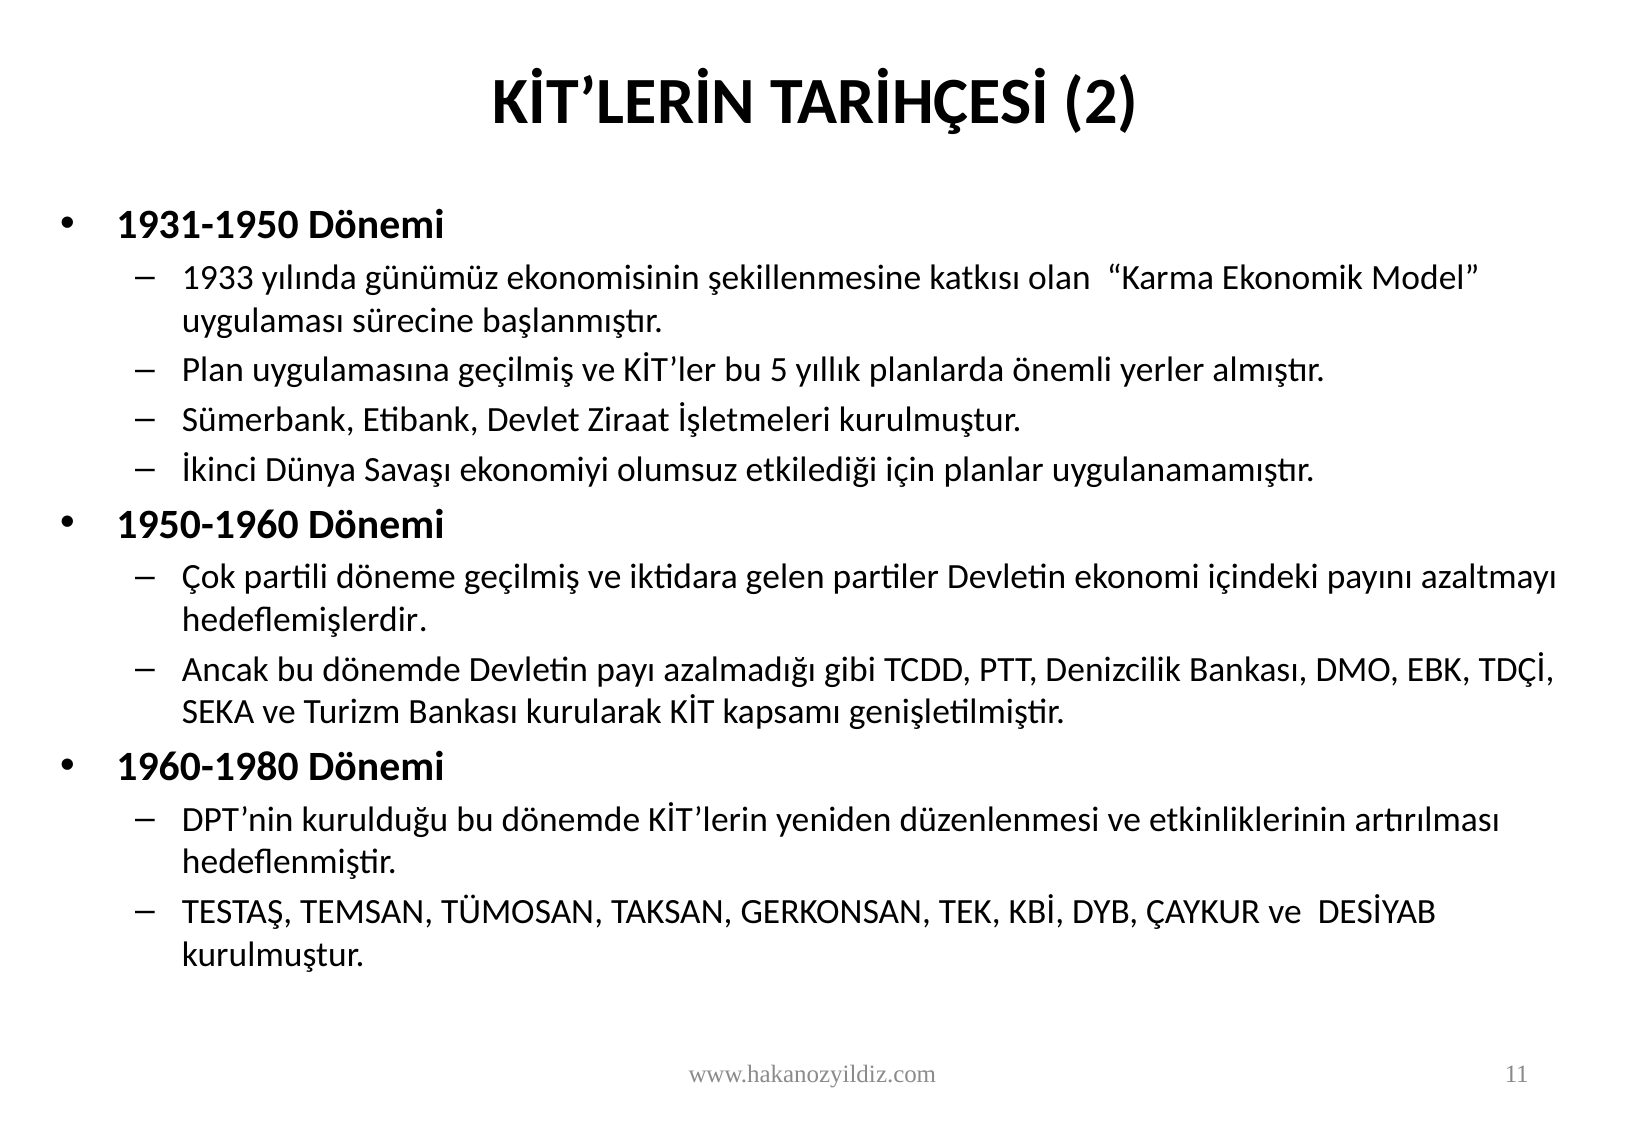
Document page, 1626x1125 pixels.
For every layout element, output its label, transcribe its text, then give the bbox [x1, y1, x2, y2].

title KİT’LERİN TARİHÇESİ (2) [62, 50, 1570, 145]
slide_number 11 [1164, 1042, 1544, 1103]
footer www.hakanozyildiz.com [555, 1042, 1070, 1103]
list 1931-1950 Dönemi 1933 yılında günümüz ekonomisinin şekillenmesine katkısı olan “Karma Ekonomik Model” uygulaması sürecine başlanmıştır. Plan uygulamasına geçilmiş ve KİT’ler bu 5 yıllık planlarda önemli yerler almıştır. Sümerbank, Etibank, Devlet Ziraat İşletmeleri kurulmuştur. İkinci Dünya Savaşı ekonomiyi olumsuz etkilediği için planlar uygulanamamıştır. 1950-1960 Dönemi Çok partili döneme geçilmiş ve iktidara gelen partiler Devletin ekonomi içindeki payını azaltmayı hedeflemişlerdir. Ancak bu dönemde Devletin payı azalmadığı gibi TCDD, PTT, Denizcilik Bankası, DMO, EBK, TDÇİ, SEKA ve Turizm Bankası kurularak KİT kapsamı genişletilmiştir. 1960-1980 Dönemi DPT’nin kurulduğu bu dönemde KİT’lerin yeniden düzenlenmesi ve etkinliklerinin artırılması hedeflenmiştir. TESTAŞ, TEMSAN, TÜMOSAN, TAKSAN, GERKONSAN, TEK, KBİ, DYB, ÇAYKUR ve DESİYAB kurulmuştur. [45, 189, 1591, 1035]
